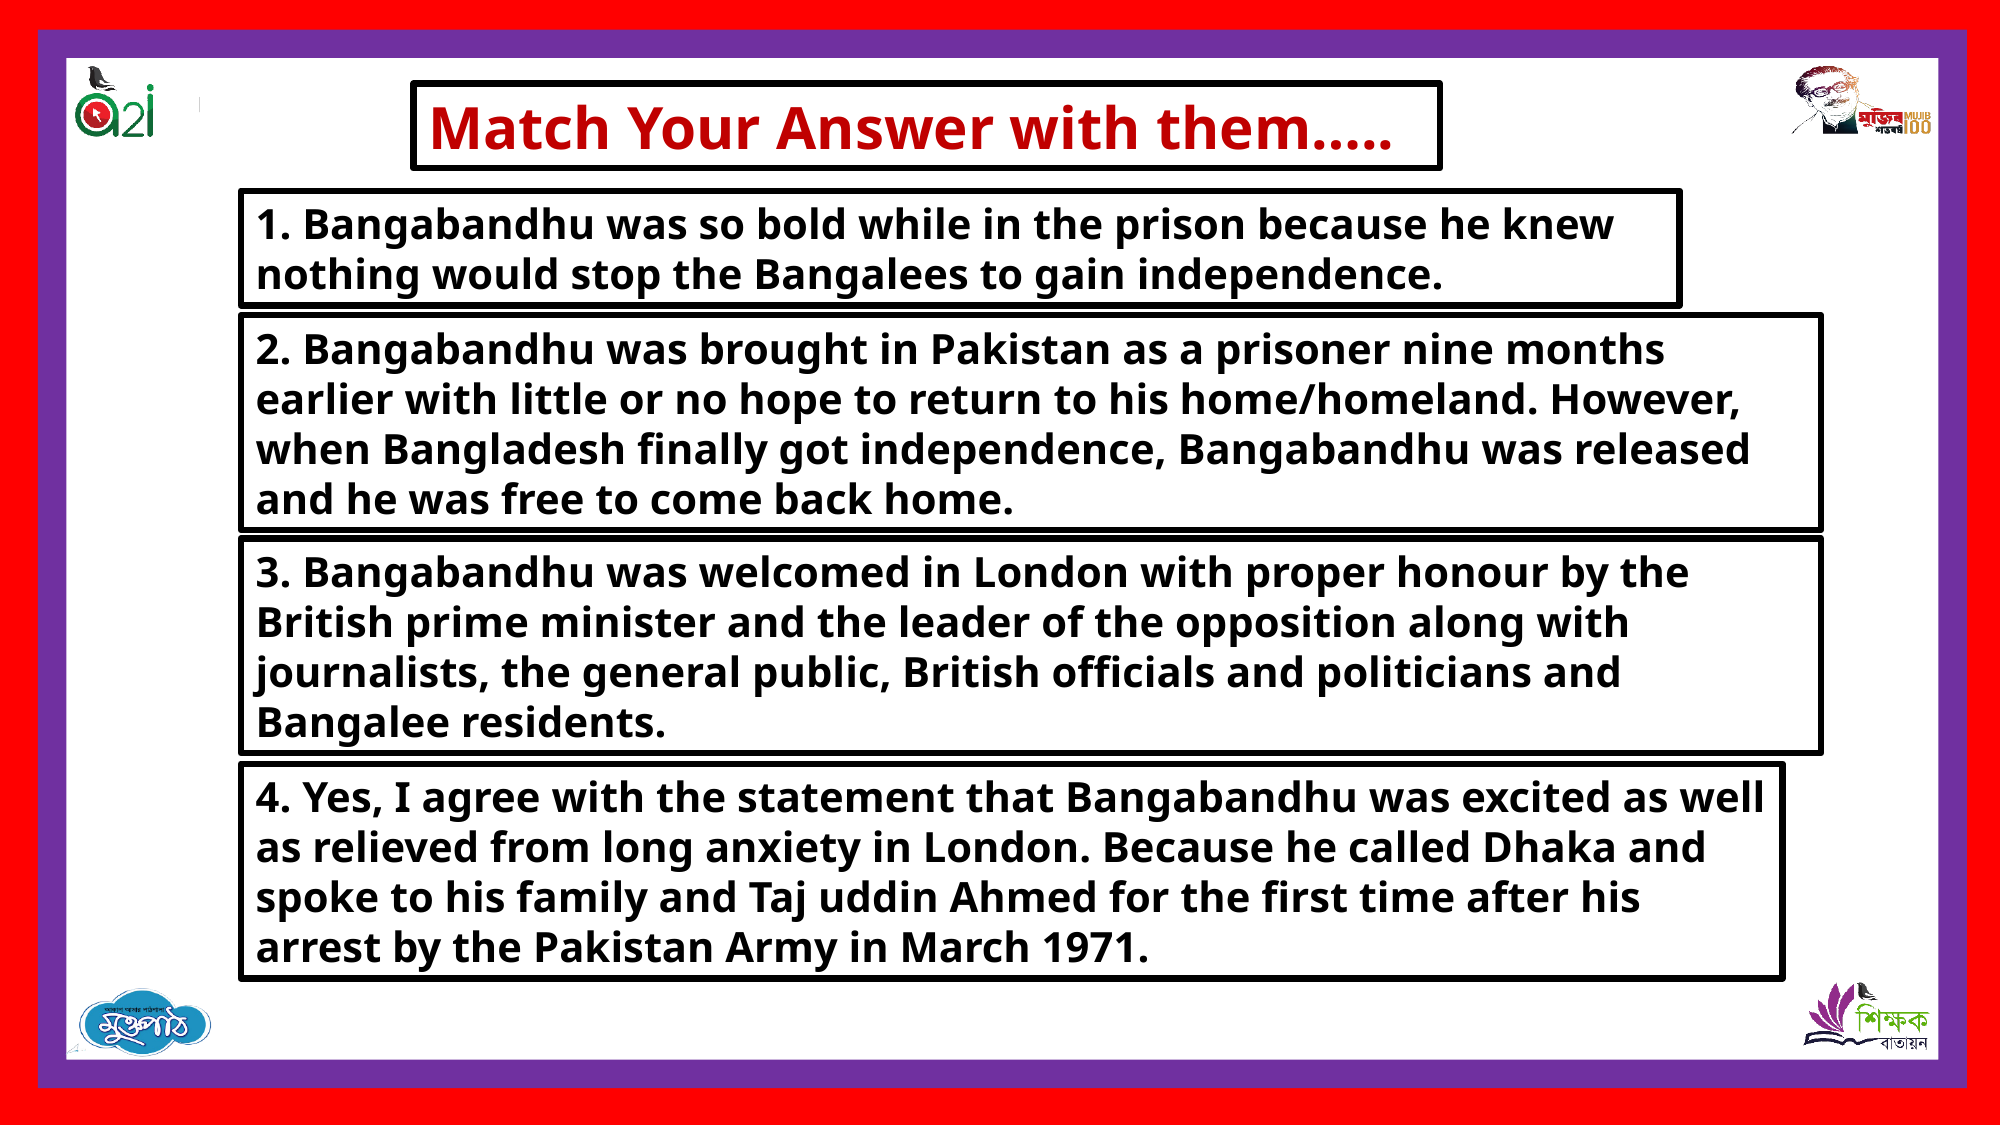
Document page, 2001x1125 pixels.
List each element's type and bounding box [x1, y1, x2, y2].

text_box [0, 0, 2000, 1125]
